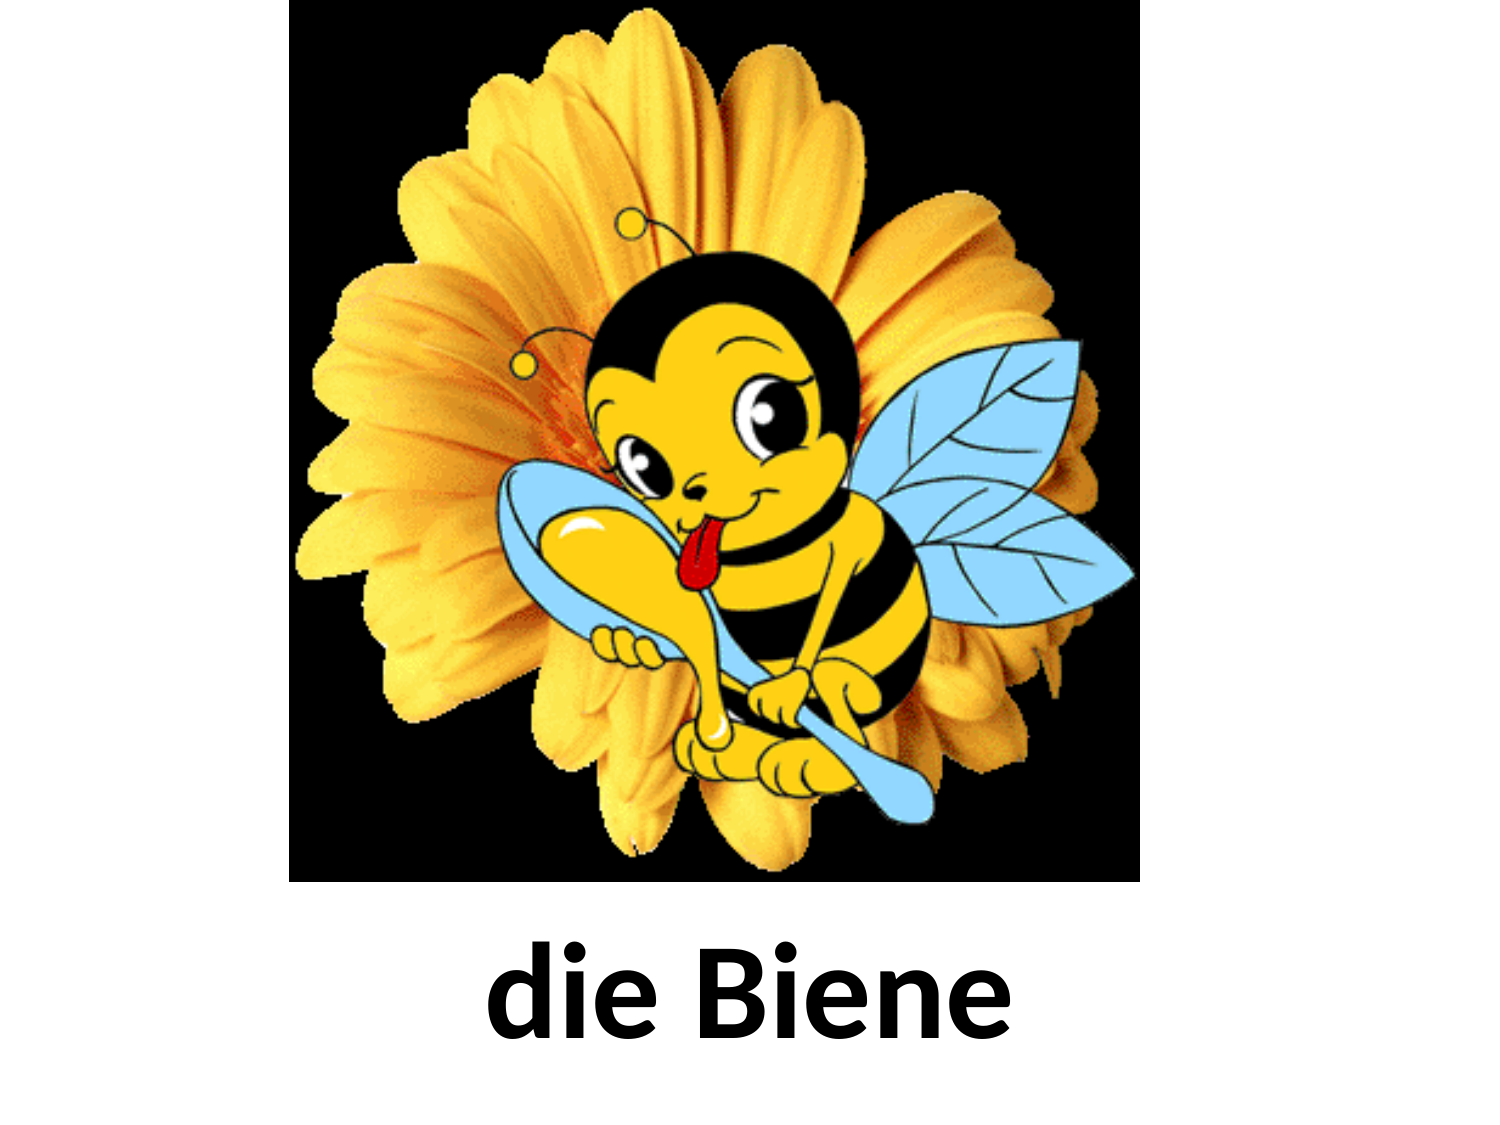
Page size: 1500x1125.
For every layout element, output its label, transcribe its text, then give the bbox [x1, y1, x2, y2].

picture [288, 0, 1140, 883]
list die Biene [75, 893, 1425, 1071]
